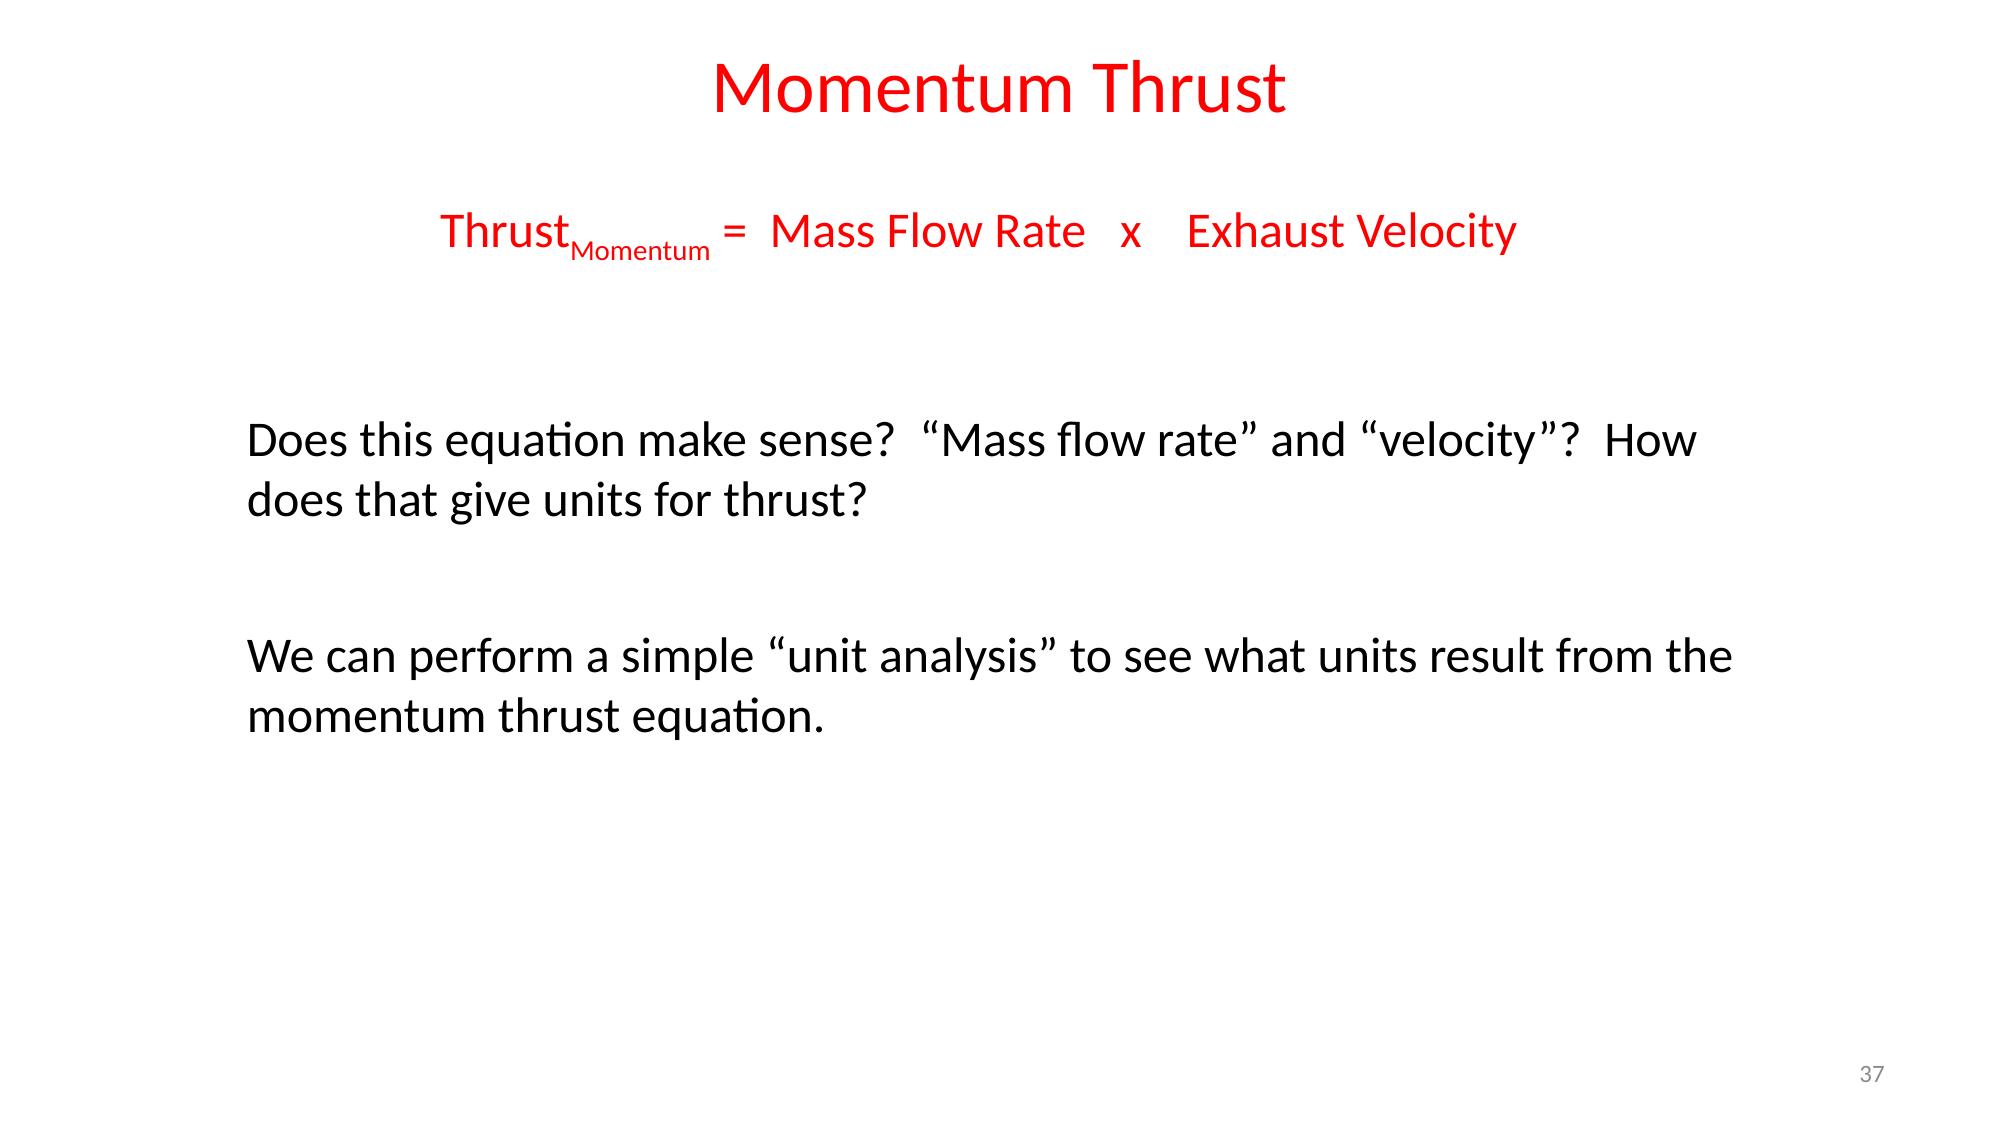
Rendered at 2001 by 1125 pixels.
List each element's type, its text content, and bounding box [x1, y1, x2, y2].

title Momentum Thrust [324, 19, 1675, 147]
text_box Does this equation make sense? “Mass flow rate” and “velocity”? How does that give units for thrust? [232, 398, 1798, 534]
slide_number 37 [1433, 1042, 1900, 1103]
text_box ThrustMomentum = Mass Flow Rate x Exhaust Velocity [350, 190, 1609, 274]
text_box We can perform a simple “unit analysis” to see what units result from the momentum thrust equation. [232, 615, 1798, 750]
